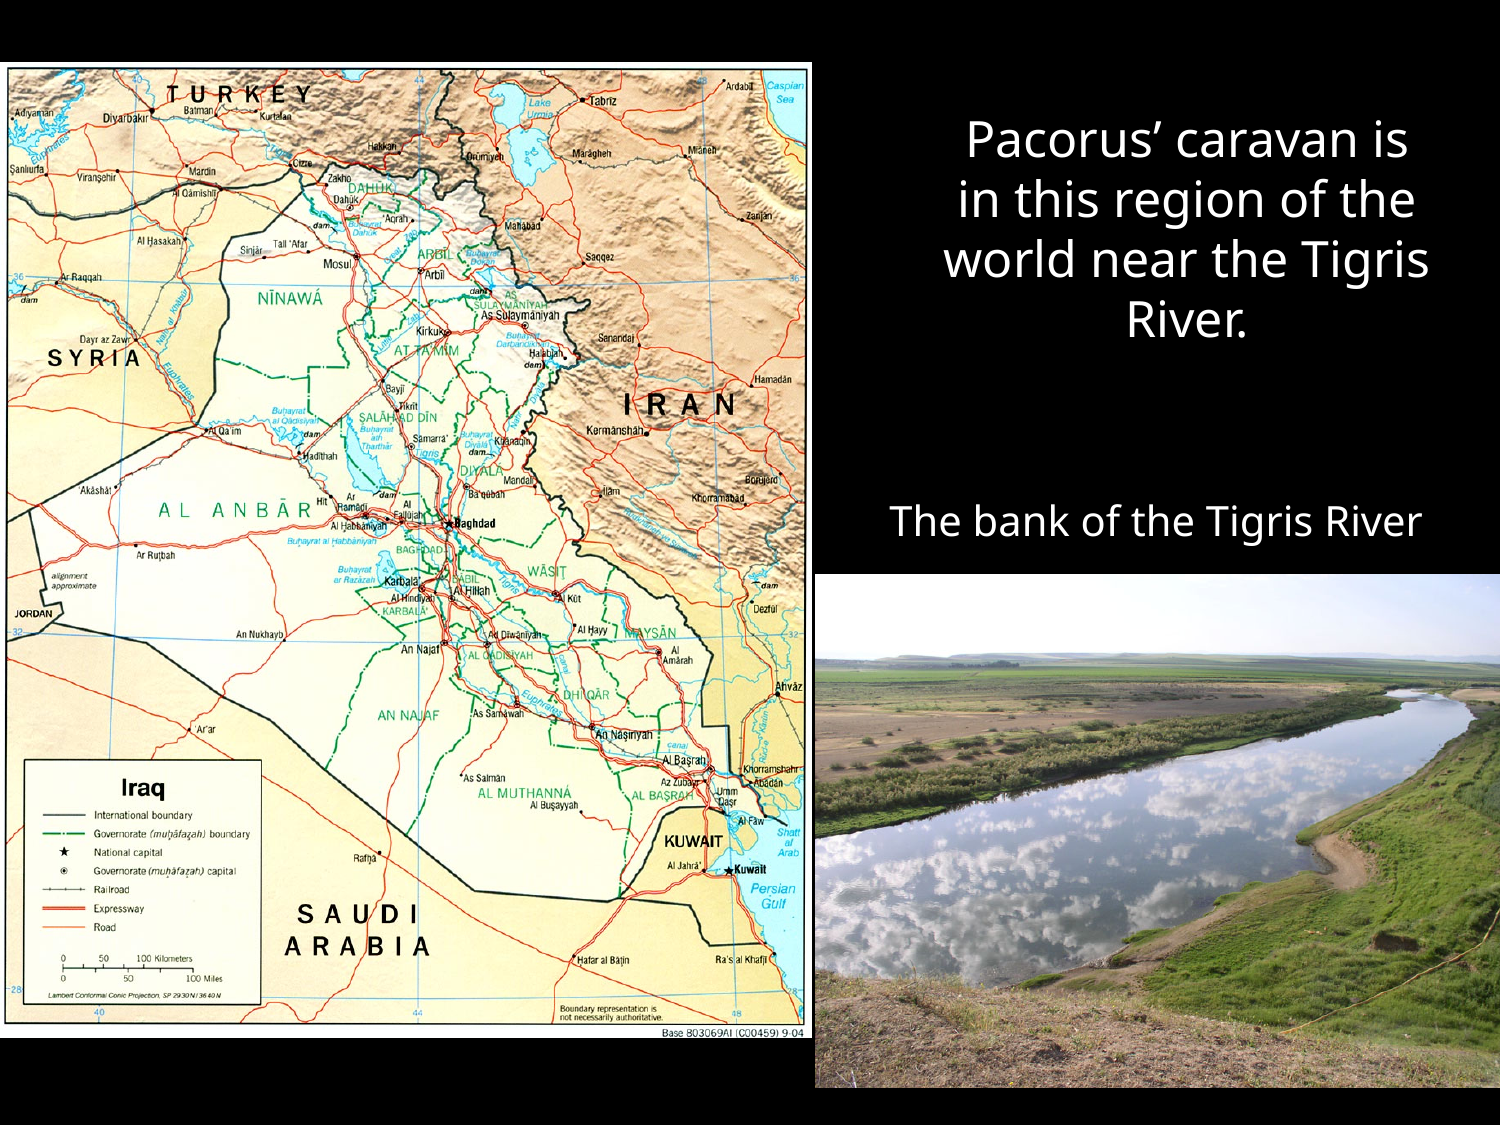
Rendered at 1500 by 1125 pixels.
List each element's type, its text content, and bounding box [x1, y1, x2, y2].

picture [815, 574, 1500, 1088]
picture [0, 62, 813, 1038]
text_box Pacorus’ caravan is in this region of the world near the Tigris River. [924, 99, 1450, 355]
text_box The bank of the Tigris River [849, 487, 1463, 553]
